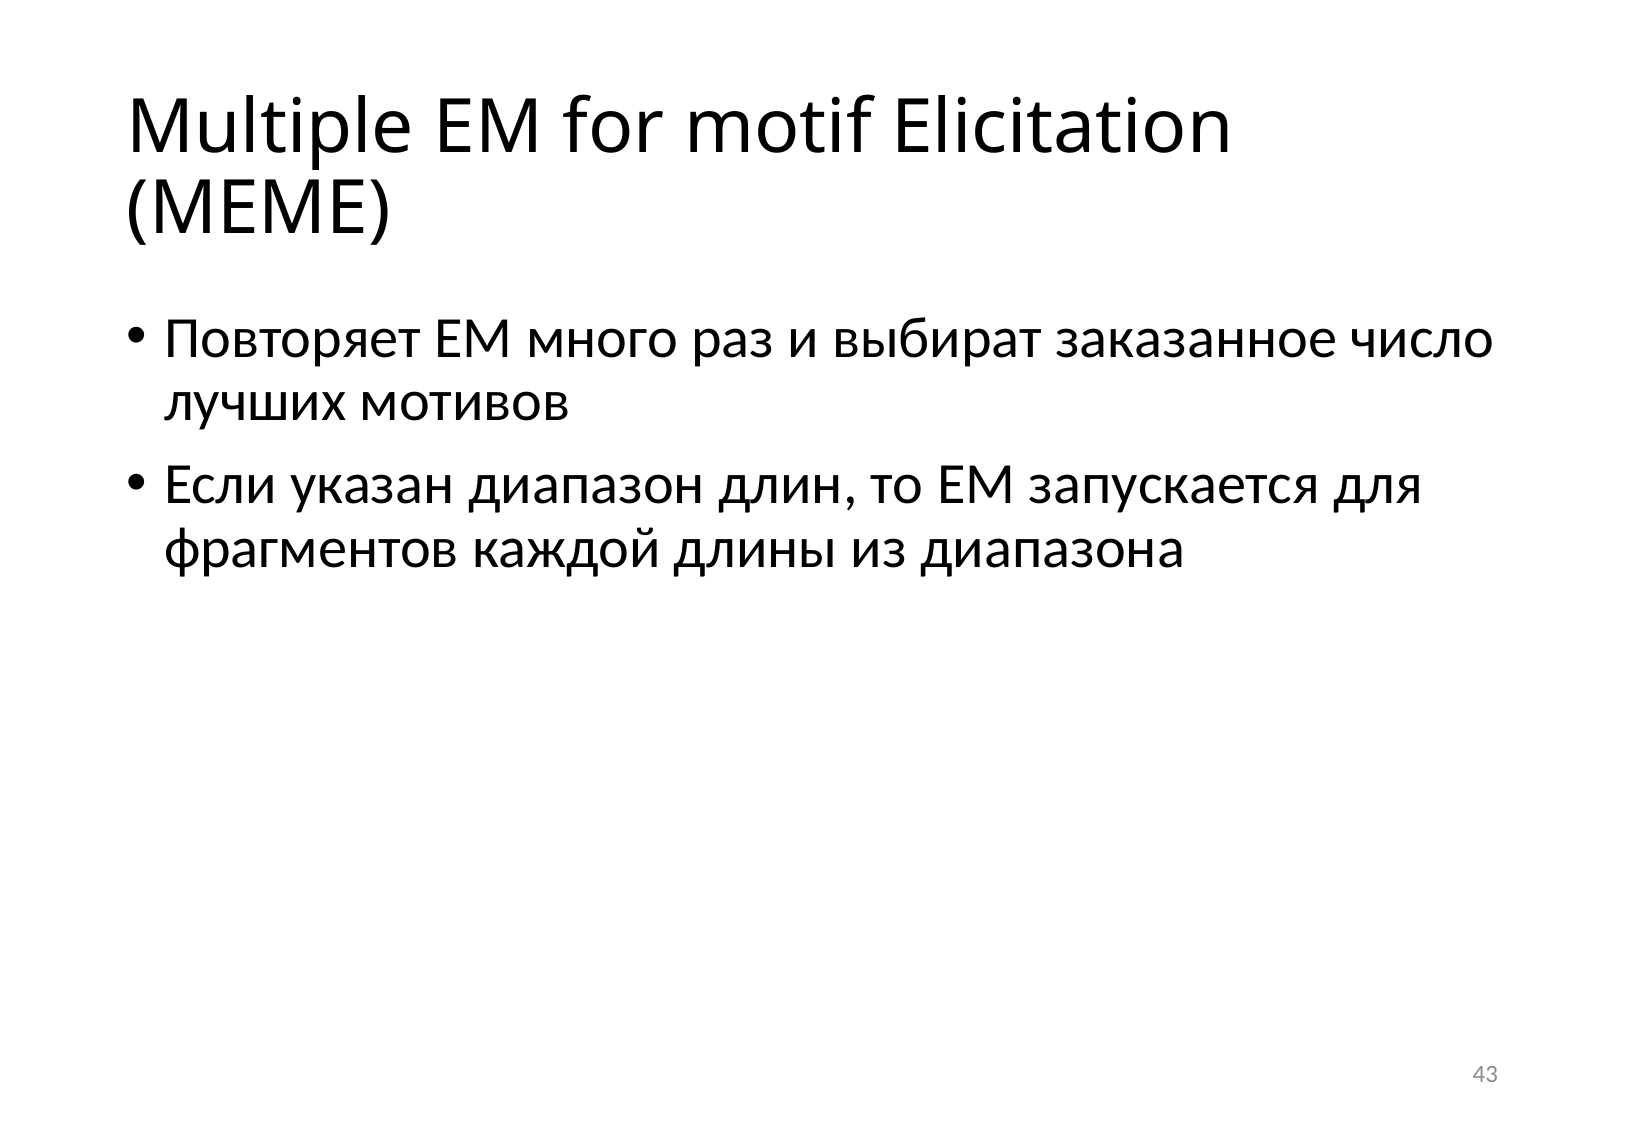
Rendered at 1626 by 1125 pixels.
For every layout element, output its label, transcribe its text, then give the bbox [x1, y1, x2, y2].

title Multiple EM for motif Elicitation (MEME) [111, 59, 1514, 278]
slide_number 43 [1147, 1042, 1514, 1103]
list Повторяет EM много раз и выбират заказанное число лучших мотивов Если указан диапазон длин, то EM запускается для фрагментов каждой длины из диапазона [111, 299, 1514, 1014]
